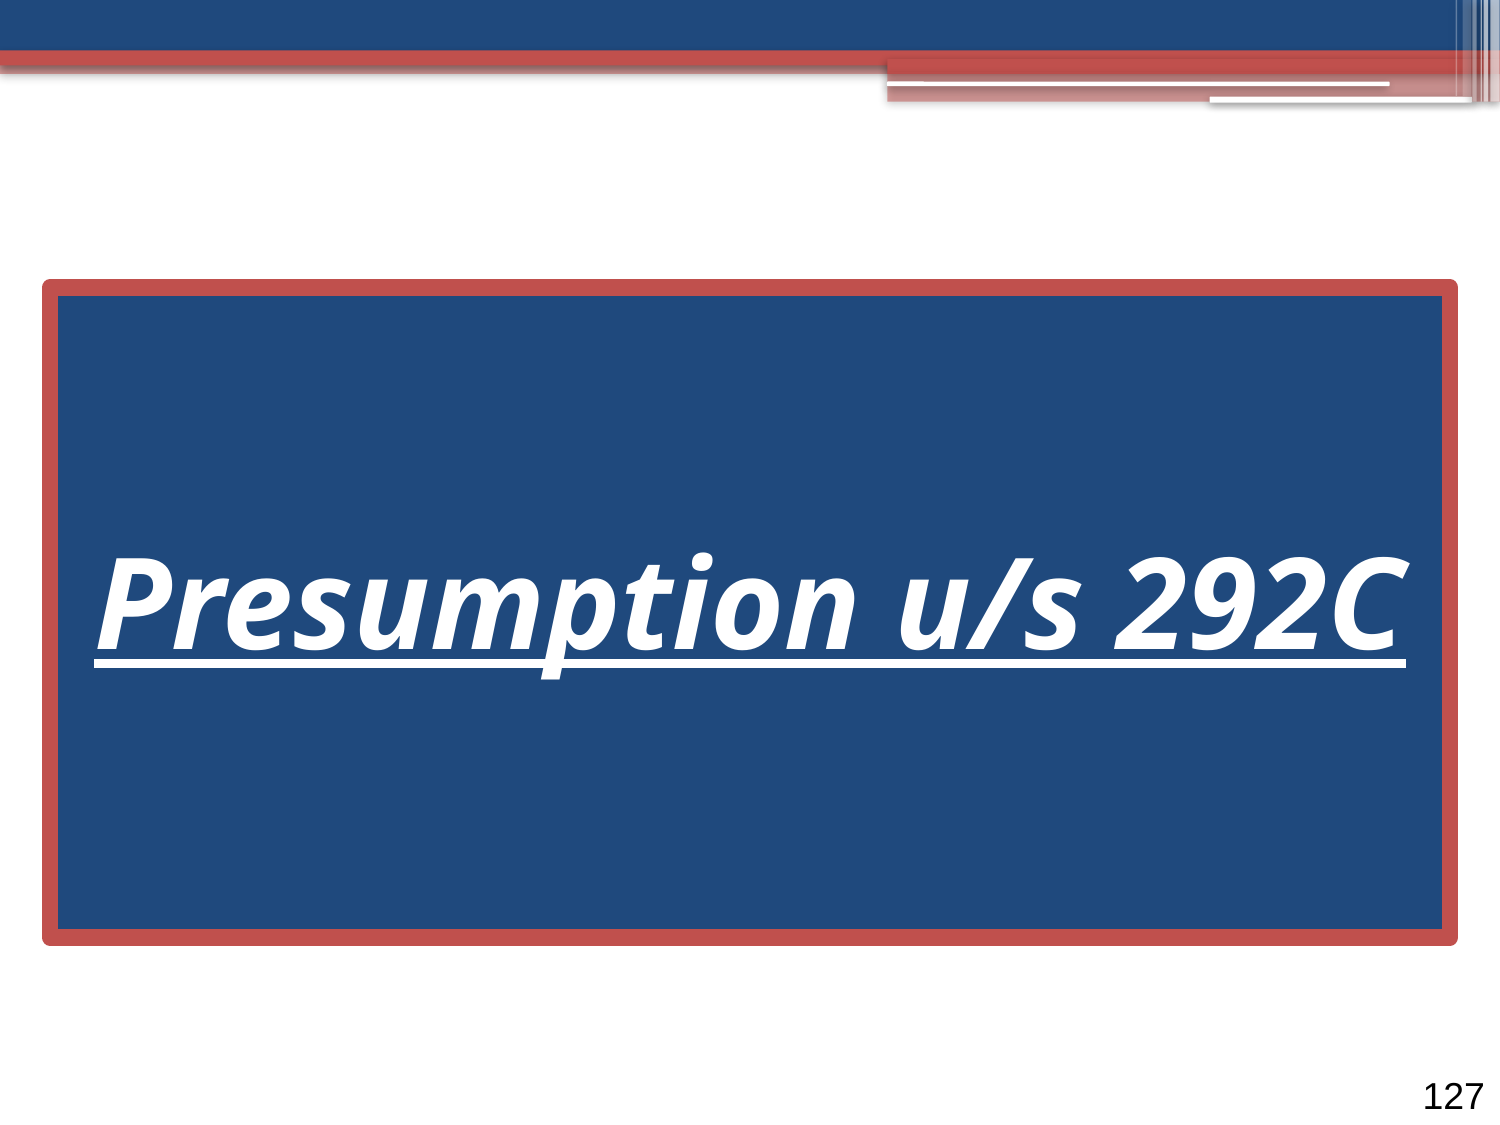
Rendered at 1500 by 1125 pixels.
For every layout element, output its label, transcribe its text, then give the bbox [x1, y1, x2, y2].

text_box Presumption u/s 292C [50, 287, 1450, 938]
slide_number 127 [1374, 1064, 1500, 1125]
